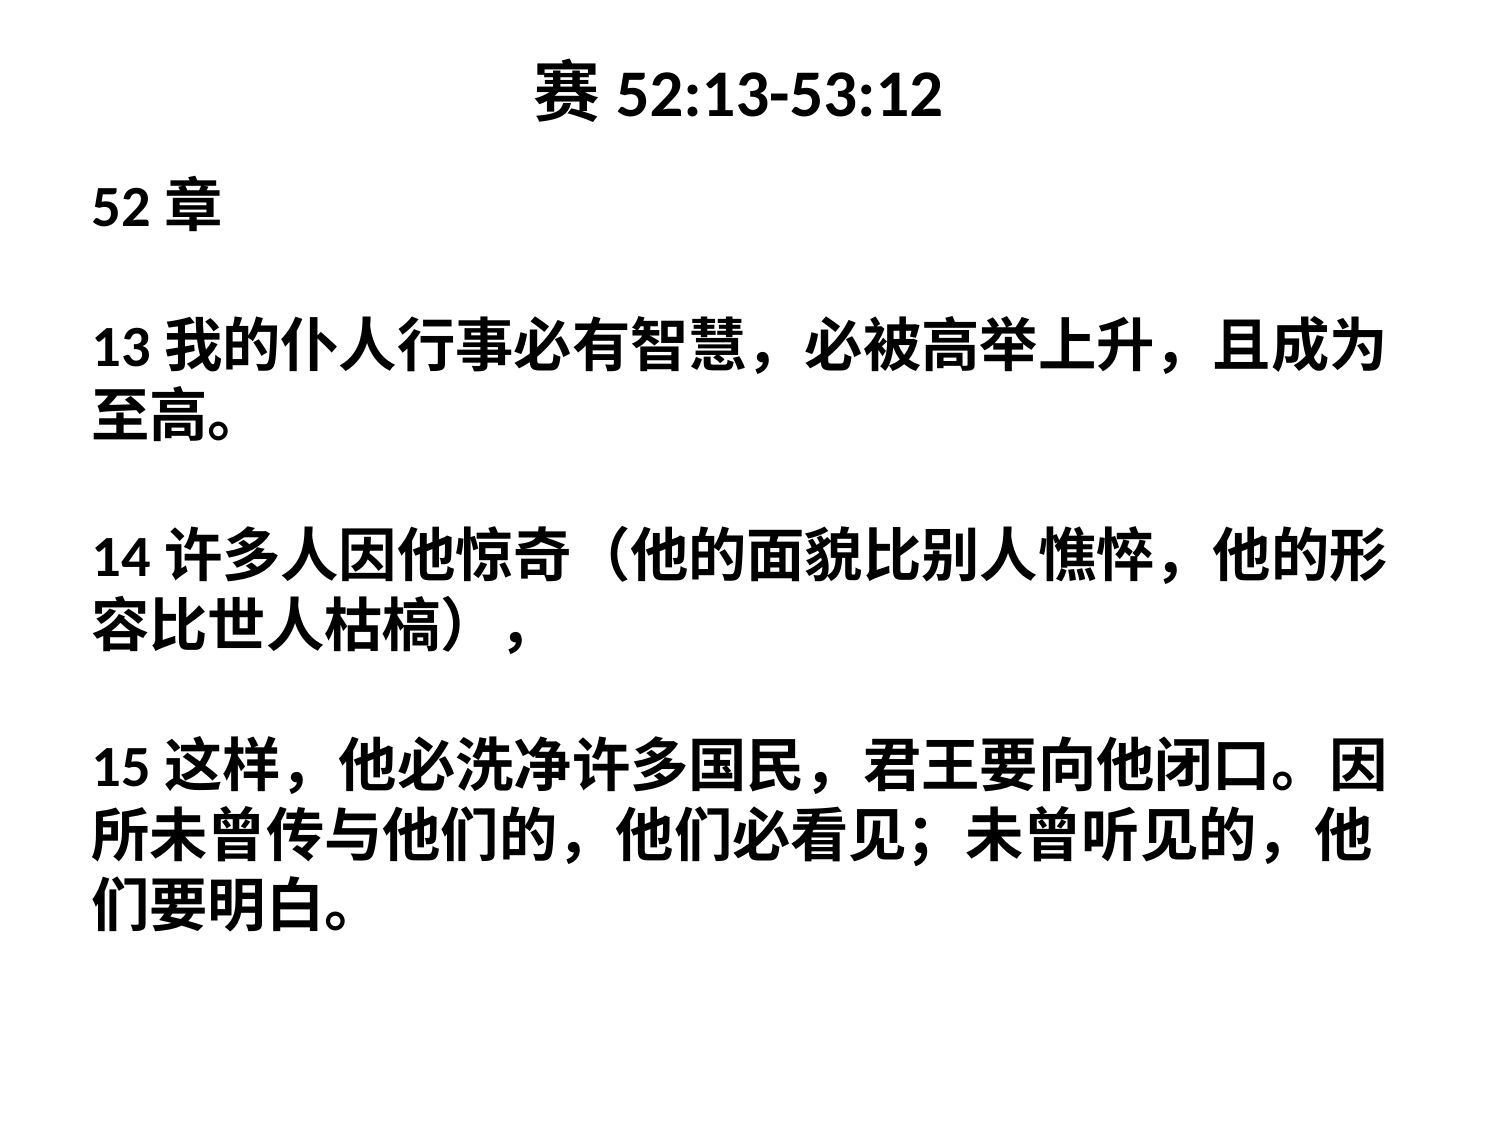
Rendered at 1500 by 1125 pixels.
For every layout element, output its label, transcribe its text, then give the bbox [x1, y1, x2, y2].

text_box 赛52:13-53:12 [53, 42, 1424, 138]
text_box 52章 13我的仆人行事必有智慧，必被高举上升，且成为至高。 14许多人因他惊奇（他的面貌比别人憔悴，他的形容比世人枯槁）， 15这样，他必洗净许多国民，君王要向他闭口。因所未曾传与他们的，他们必看见；未曾听见的，他们要明白。 [76, 160, 1436, 946]
